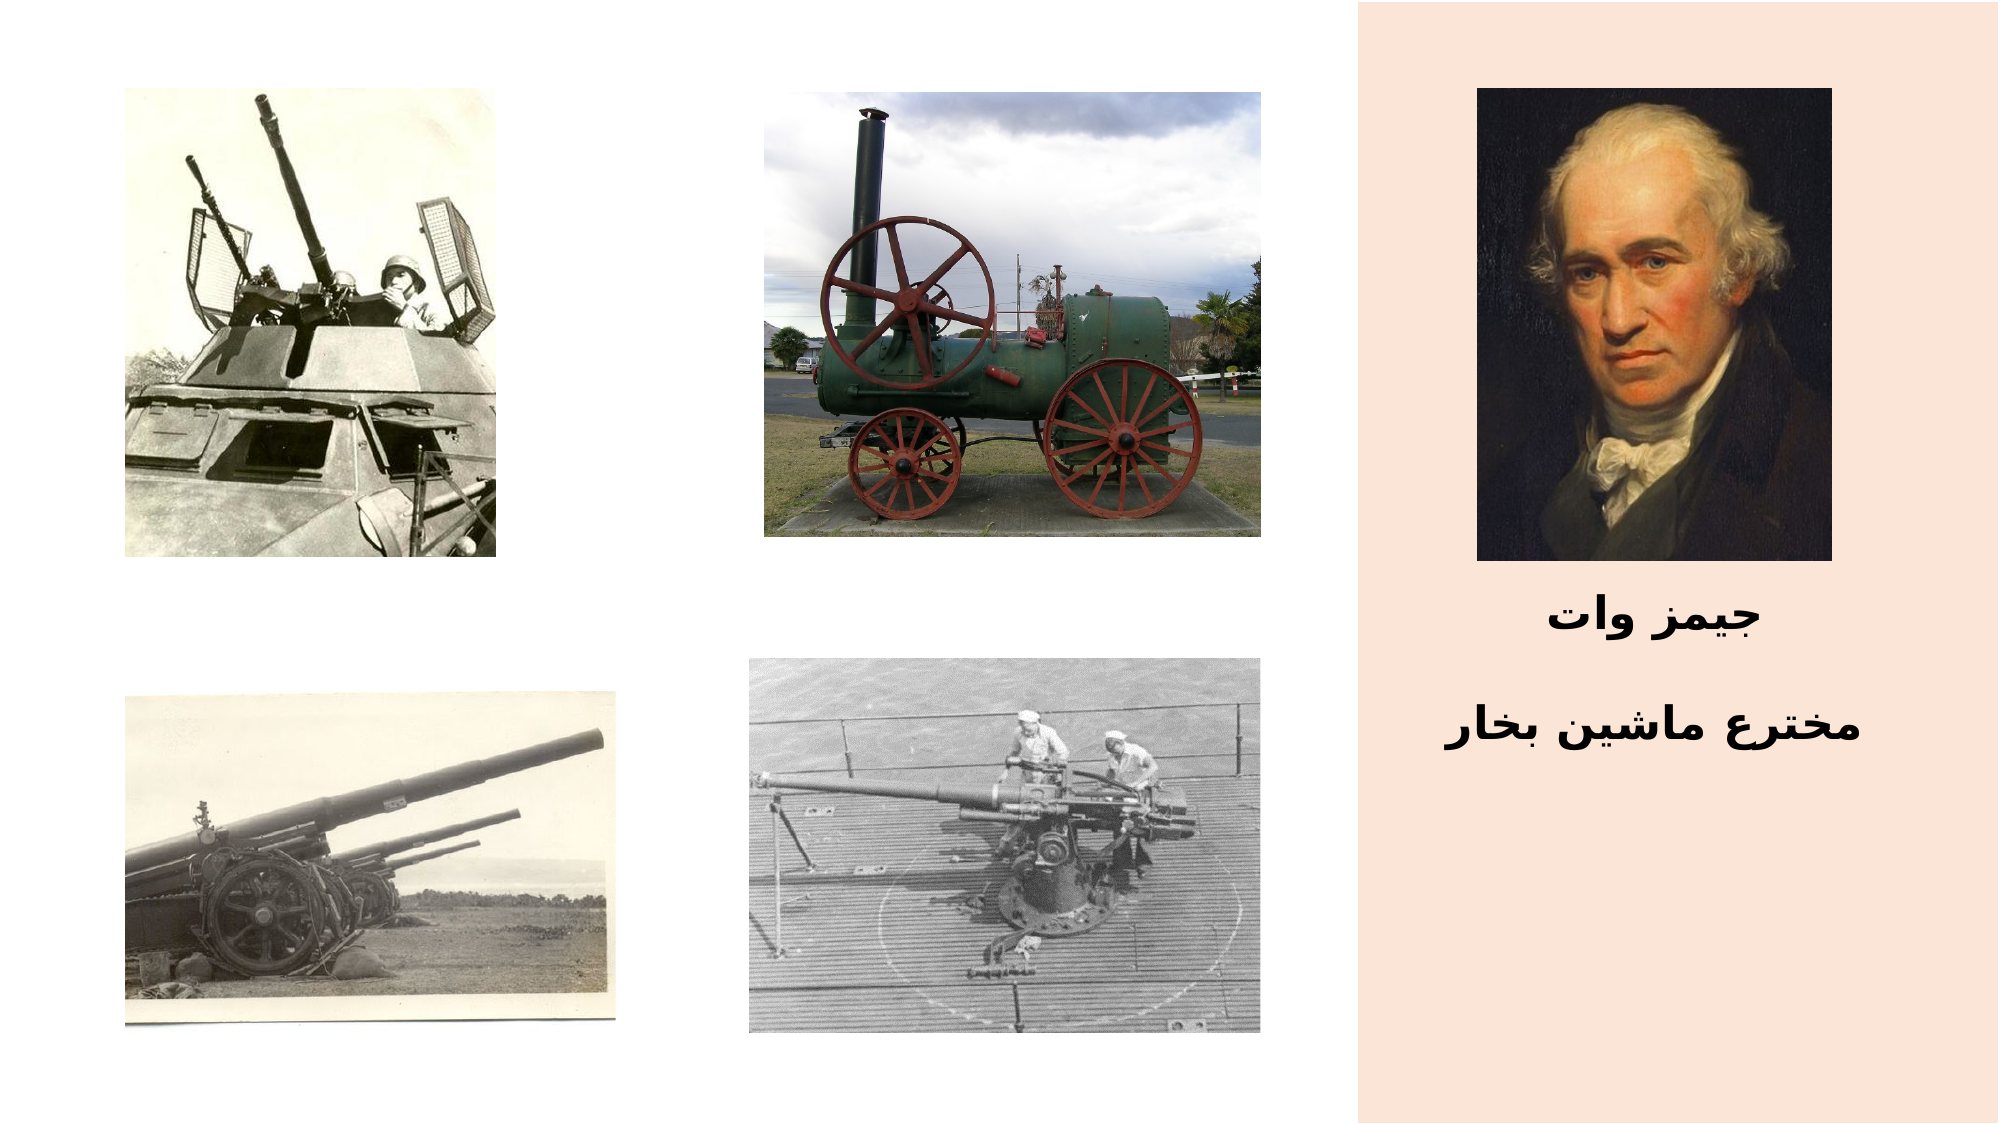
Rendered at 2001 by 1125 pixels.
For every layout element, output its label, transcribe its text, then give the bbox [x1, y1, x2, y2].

text_box جیمز وات مخترع ماشین بخار [1426, 576, 1885, 756]
picture [125, 691, 616, 1034]
text_box [1355, 0, 2000, 1125]
picture [1477, 88, 1832, 561]
picture [125, 88, 496, 557]
picture [749, 658, 1261, 1033]
picture [764, 92, 1261, 537]
